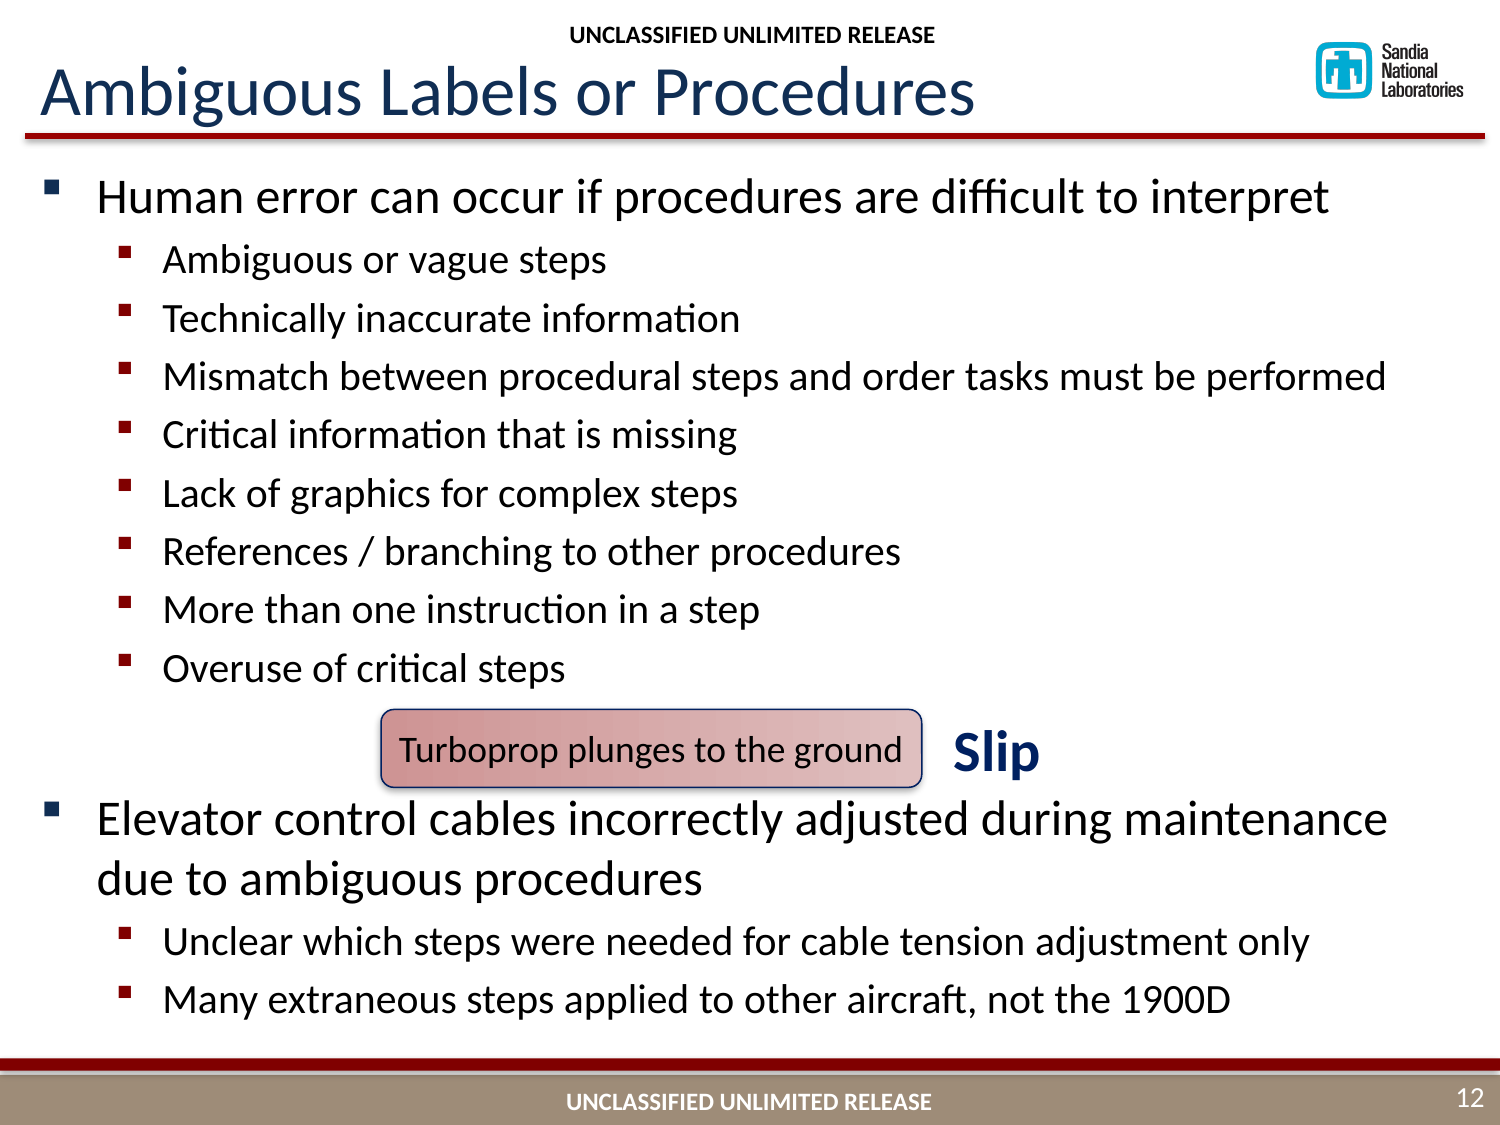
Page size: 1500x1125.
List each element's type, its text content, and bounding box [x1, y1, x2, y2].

slide_number 12 [1399, 1070, 1500, 1125]
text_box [379, 705, 1121, 792]
text_box UNCLASSIFIED UNLIMITED RELEASE [531, 1078, 968, 1124]
title Ambiguous Labels or Procedures [25, 39, 1485, 135]
list Human error can occur if procedures are difficult to interpret Ambiguous or vague steps Technically inaccurate information Mismatch between procedural steps and order tasks must be performed Critical information that is missing Lack of graphics for complex steps References / branching to other procedures More than one instruction in a step Overuse of critical steps Elevator control cables incorrectly adjusted during maintenance due to ambiguous procedures Unclear which steps were needed for cable tension adjustment only Many extraneous steps applied to other aircraft, not the 1900D [25, 156, 1485, 1051]
text_box UNCLASSIFIED UNLIMITED RELEASE [534, 11, 971, 57]
